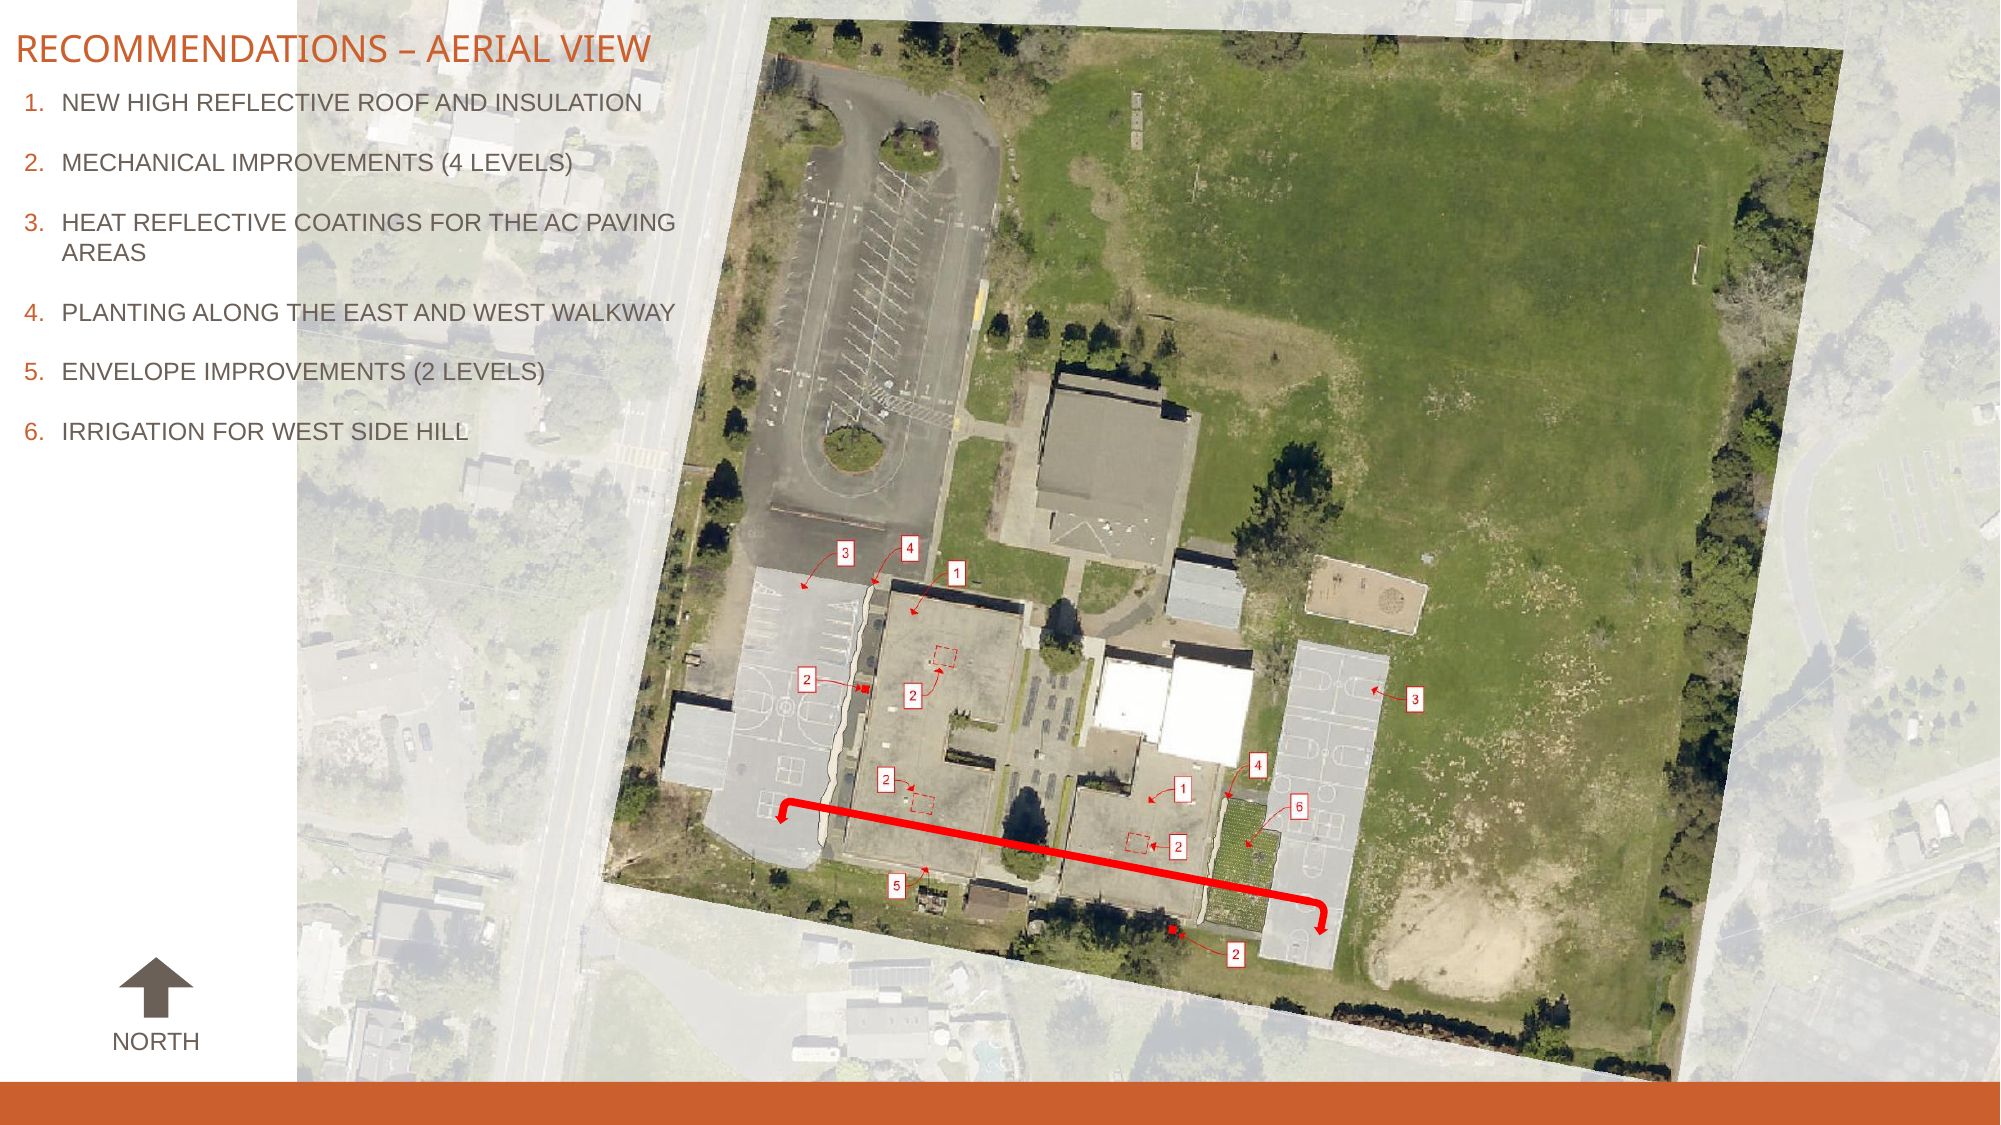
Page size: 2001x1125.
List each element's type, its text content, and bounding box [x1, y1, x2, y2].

text_box NEW HIGH REFLECTIVE ROOF AND INSULATION MECHANICAL IMPROVEMENTS (4 LEVELS) HEAT REFLECTIVE COATINGS FOR THE AC PAVING AREAS PLANTING ALONG THE EAST AND WEST WALKWAY ENVELOPE IMPROVEMENTS (2 LEVELS) IRRIGATION FOR WEST SIDE HILL [9, 79, 296, 454]
text_box NORTH [83, 1017, 229, 1063]
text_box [771, 846, 1331, 935]
text_box RECOMMENDATIONS – AERIAL VIEW [0, 23, 296, 80]
picture [296, 0, 2000, 1102]
text_box [0, 1081, 2000, 1125]
text_box [115, 955, 197, 1017]
